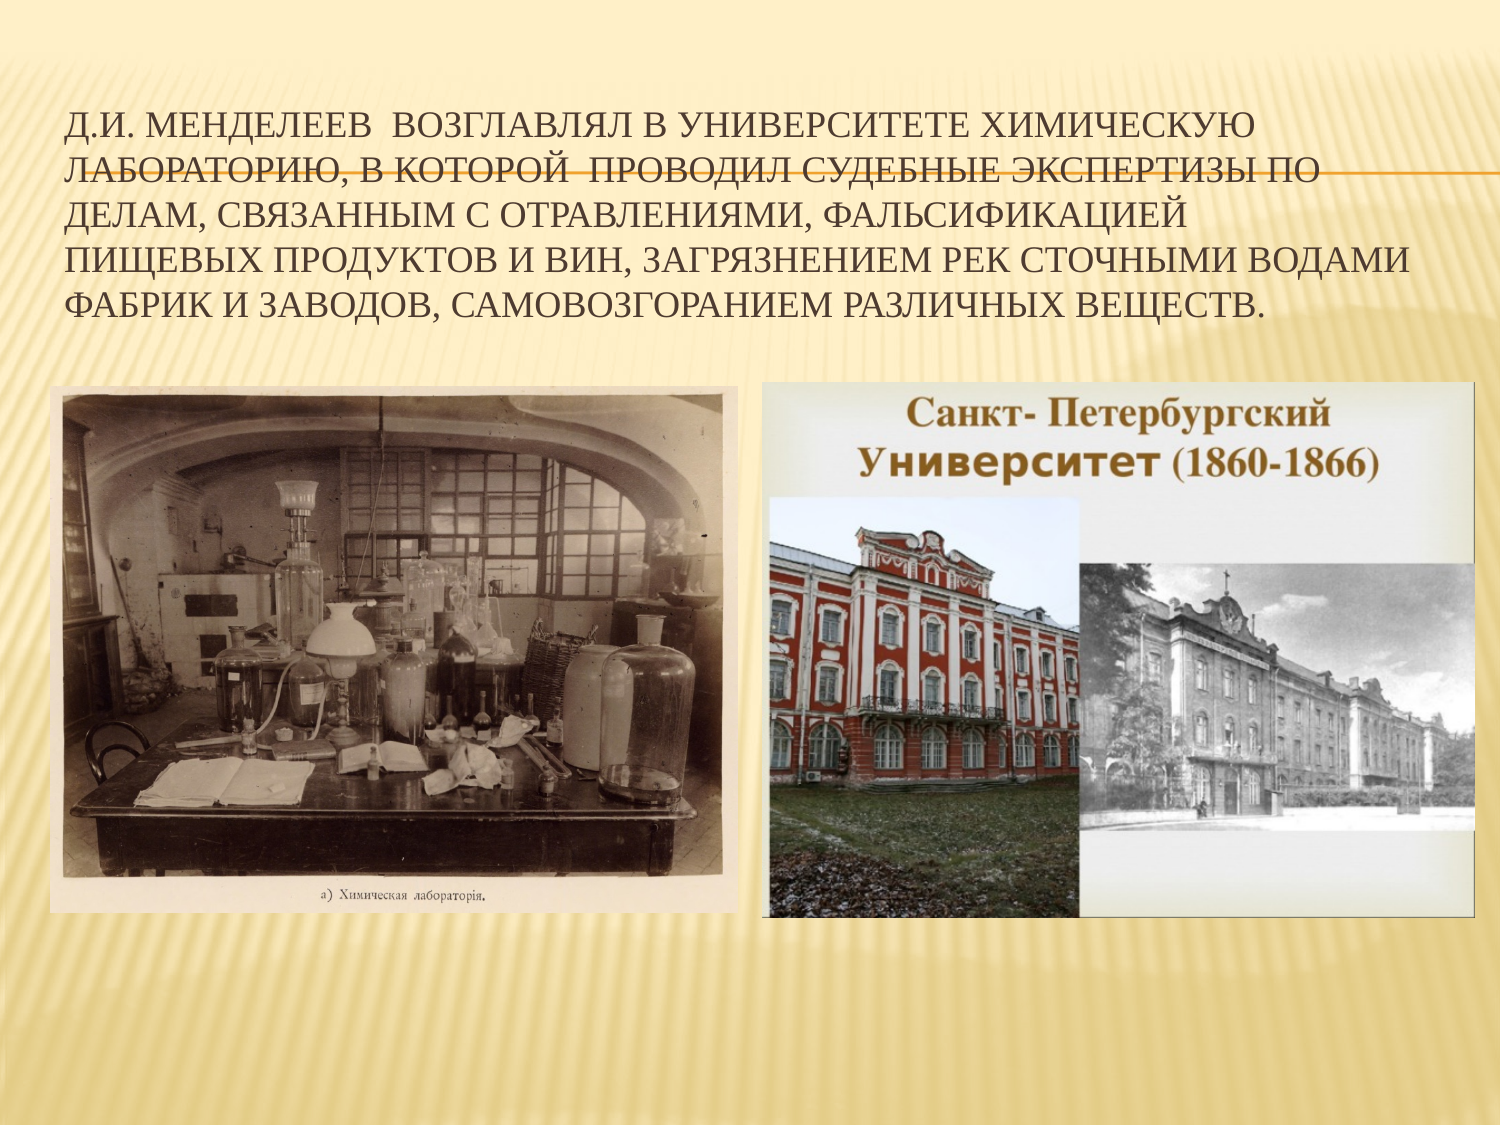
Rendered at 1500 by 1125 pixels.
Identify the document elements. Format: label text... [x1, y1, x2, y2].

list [762, 382, 1476, 918]
title Д.И. Менделеев возглавлял в университете химическую лабораторию, в которой проводил судебные экспертизы по делам, связанным с отравлениями, фальсификацией пищевых продуктов и вин, загрязнением рек сточными водами фабрик и заводов, самовозгоранием различных веществ. [49, 75, 1475, 350]
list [49, 386, 738, 914]
